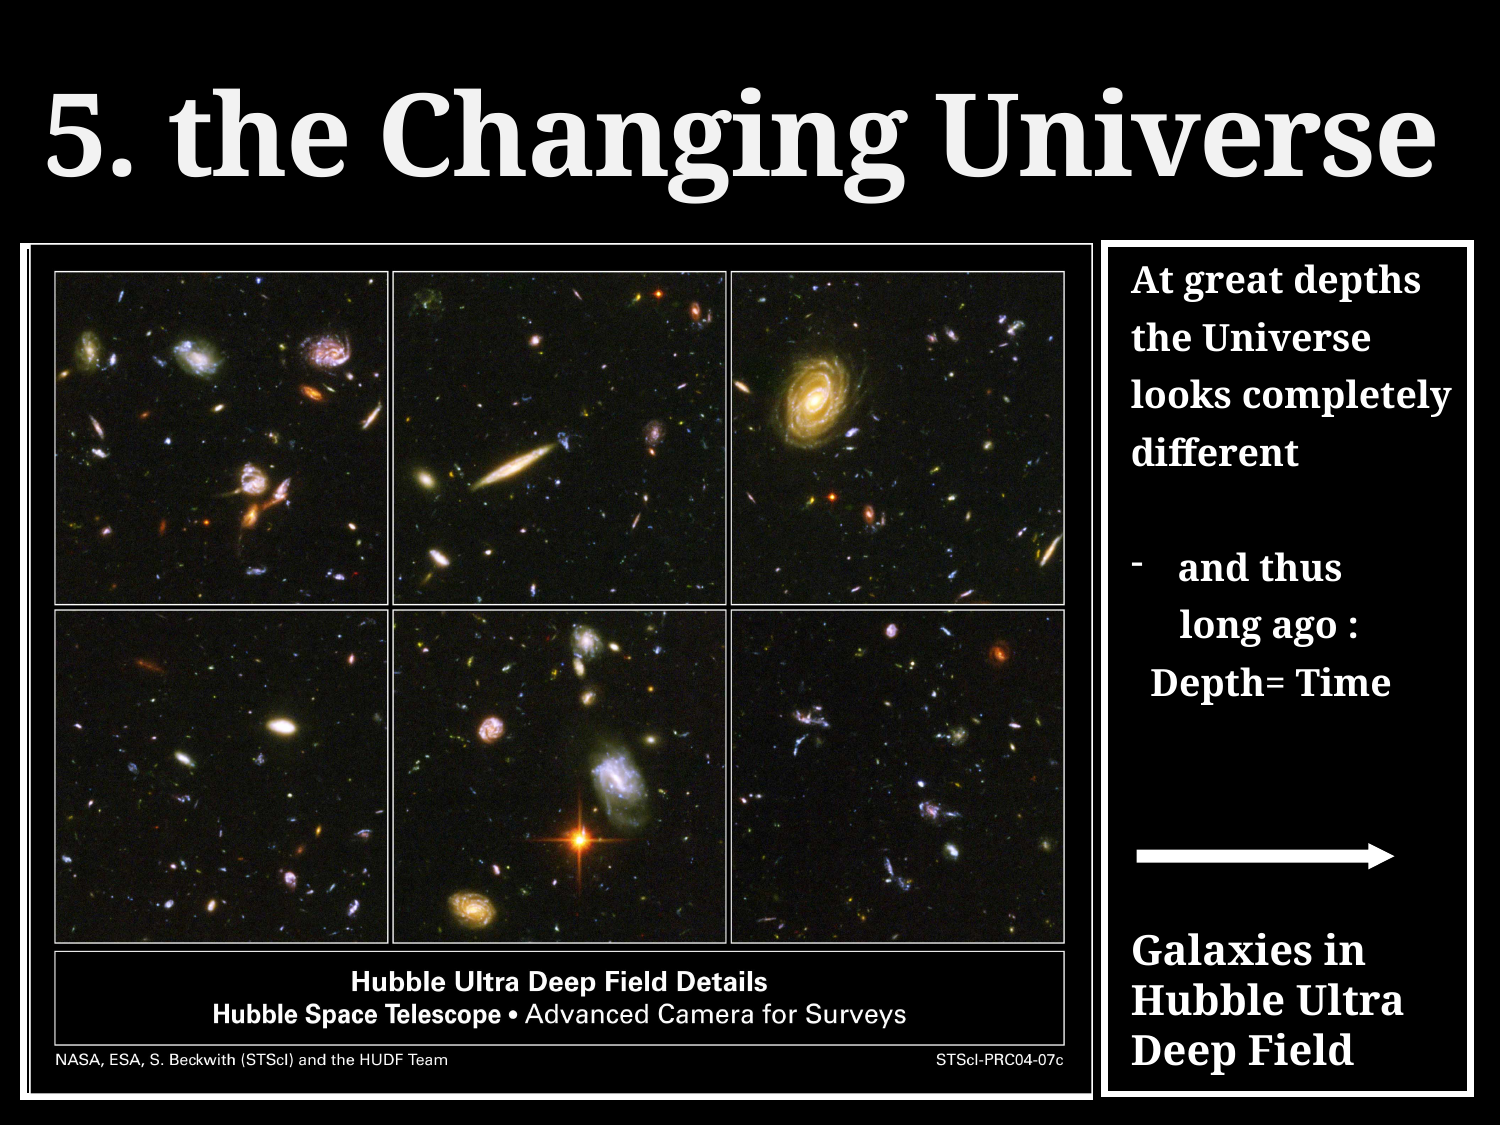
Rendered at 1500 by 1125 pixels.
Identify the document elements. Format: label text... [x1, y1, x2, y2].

text_box [1136, 843, 1395, 870]
text_box [1104, 243, 1471, 1094]
title 5. the Changing Universe [28, 19, 1500, 207]
text_box At great depths the Universe looks completely different and thus long ago : Depth= Time [1116, 248, 1500, 712]
text_box Galaxies in Hubble Ultra Deep Field [1116, 845, 1471, 1082]
picture [29, 243, 1094, 1096]
